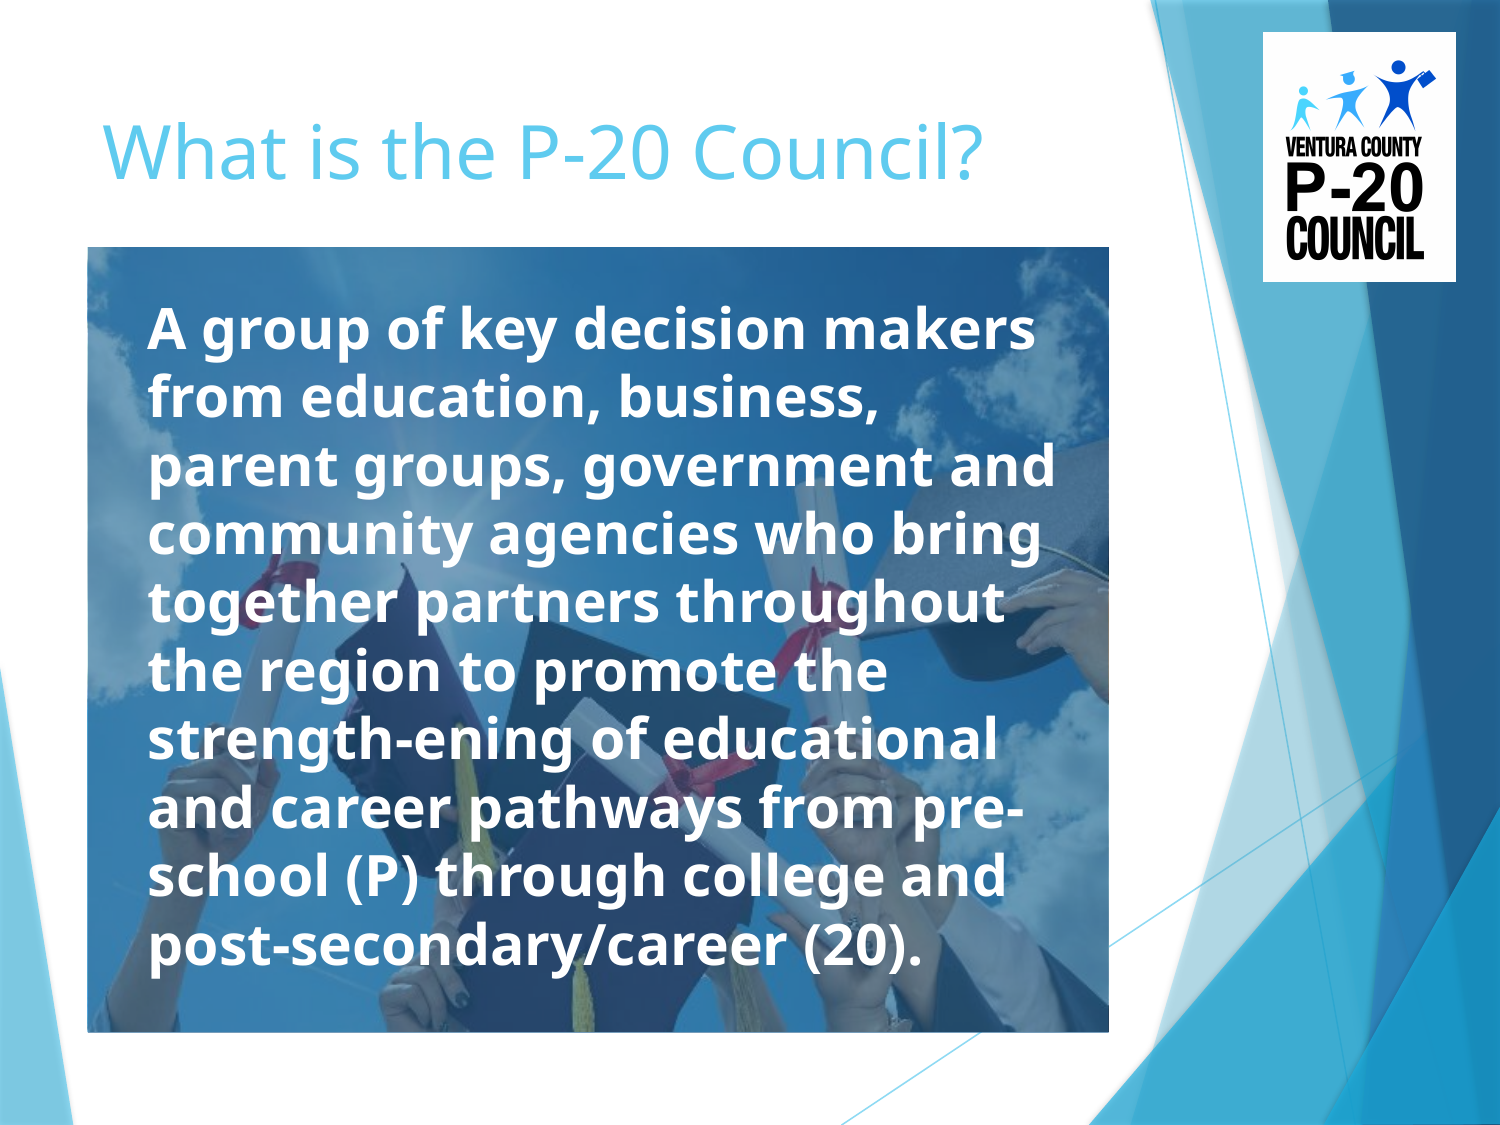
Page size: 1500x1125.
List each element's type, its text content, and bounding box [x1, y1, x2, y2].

title What is the P-20 Council? [87, 97, 1130, 206]
picture [1263, 32, 1456, 282]
picture [87, 246, 1110, 1032]
